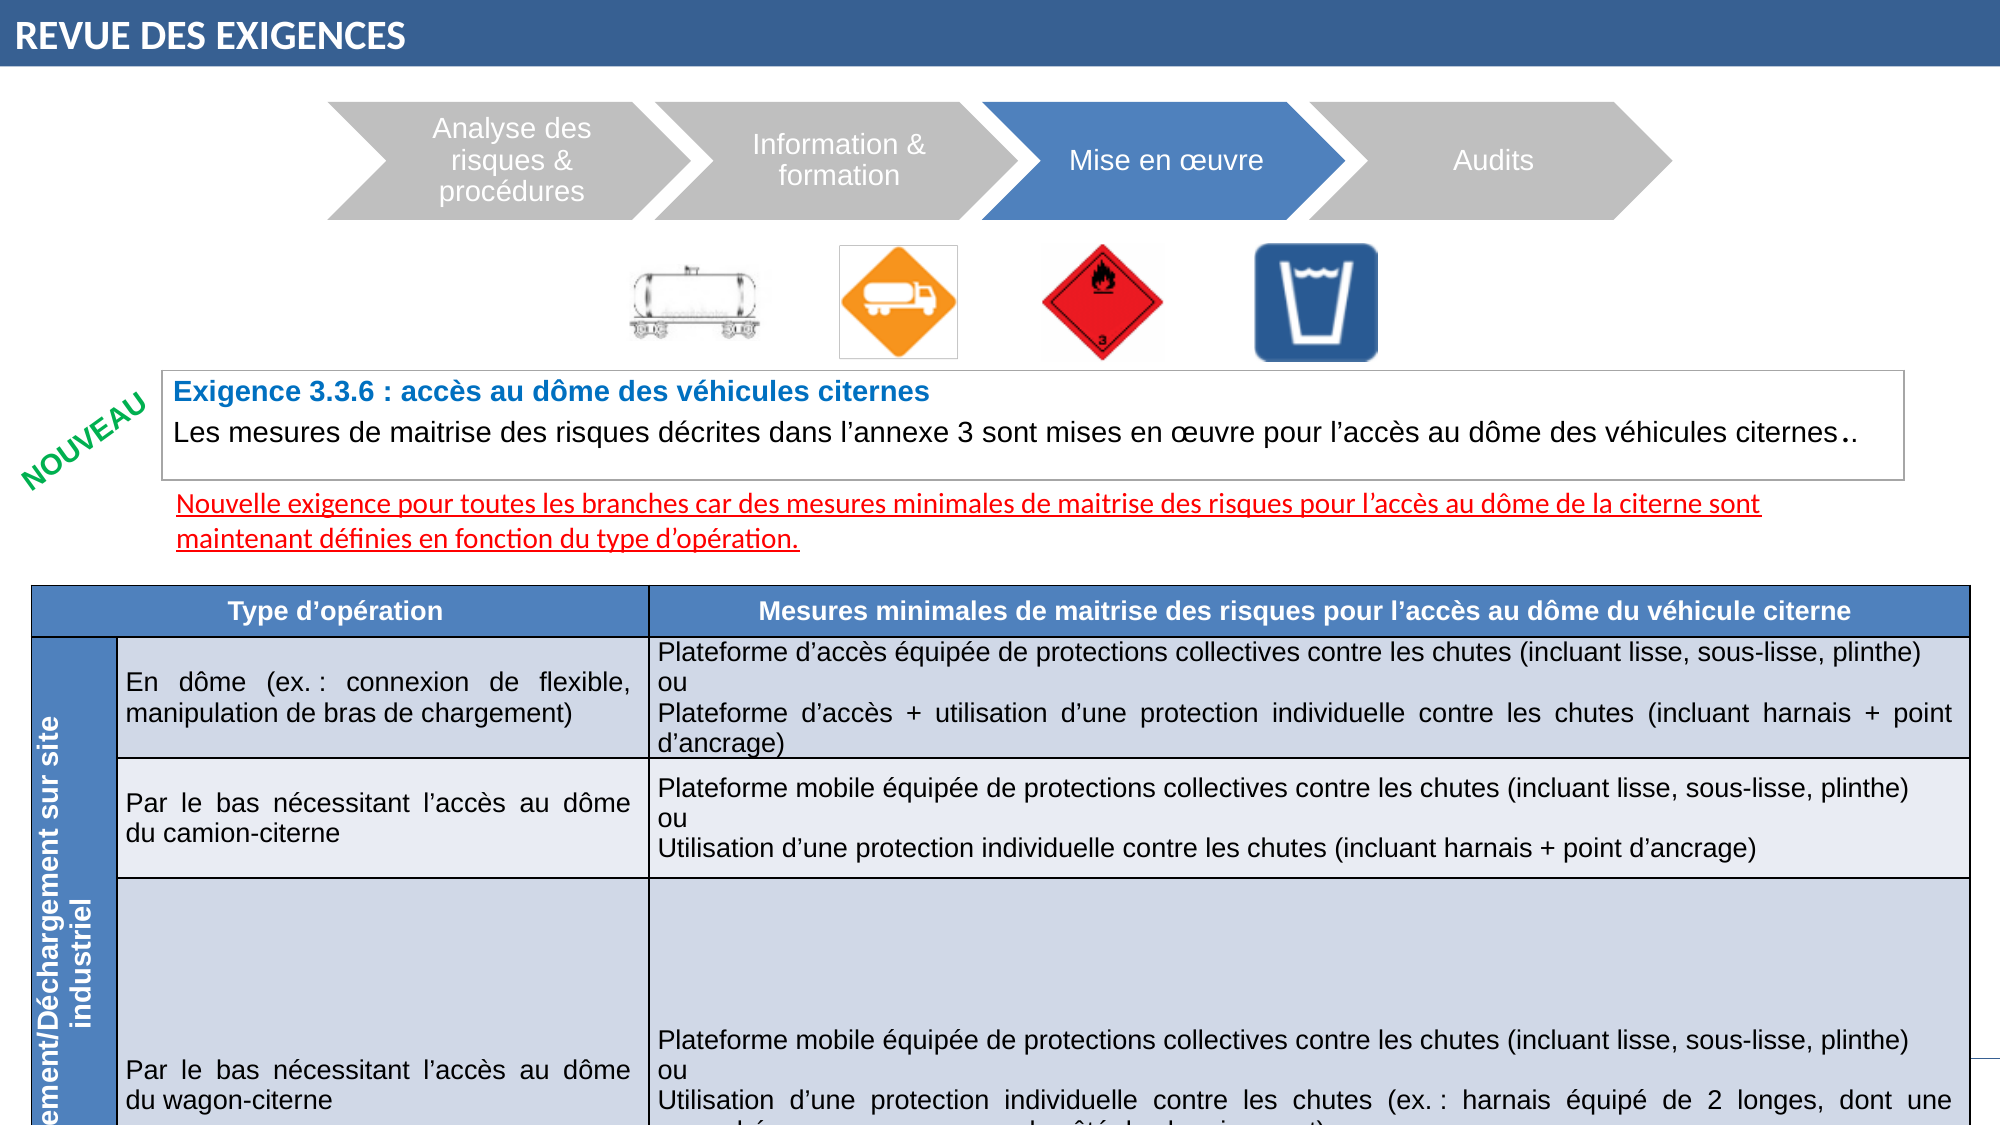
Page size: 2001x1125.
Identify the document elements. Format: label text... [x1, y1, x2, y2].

table_cell Plateforme mobile équipée de protections collectives contre les chutes (incluant lisse, sous-lisse, plinthe) ou Utilisation d’une protection individuelle contre les chutes (ex. : harnais équipé de 2 longes, dont une accrochée en permanence sur le côté du cheminement) [650, 879, 1969, 1125]
list REVUE DES EXIGENCES [0, 0, 1036, 67]
table_header Exigence 3.3.6 : accès au dôme des véhicules citernes [163, 371, 1903, 414]
picture [1041, 243, 1165, 362]
table_header Type d’opération [32, 586, 648, 636]
picture [1254, 243, 1378, 362]
text_box Nouvelle exigence pour toutes les branches car des mesures minimales de maitrise des risques pour l’accès au dôme de la citerne sont maintenant définies en fonction du type d’opération. [161, 476, 1904, 562]
table_cell Par le bas nécessitant l’accès au dôme du camion-citerne [118, 759, 648, 877]
picture [837, 243, 961, 362]
table_cell Plateforme mobile équipée de protections collectives contre les chutes (incluant lisse, sous-lisse, plinthe) ou Utilisation d’une protection individuelle contre les chutes (incluant harnais + point d’ancrage) [650, 759, 1969, 877]
picture [618, 264, 772, 341]
table_cell Par le bas nécessitant l’accès au dôme du wagon-citerne [118, 879, 648, 1125]
table_header Mesures minimales de maitrise des risques pour l’accès au dôme du véhicule citerne [650, 586, 1969, 636]
table_cell Chargement/Déchargement sur site industriel [32, 638, 116, 1125]
table_cell Les mesures de maitrise des risques décrites dans l’annexe 3 sont mises en œuvre pour l’accès au dôme des véhicules citernes.. [163, 414, 1903, 476]
text_box NOUVEAU [0, 368, 170, 512]
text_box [326, 101, 1674, 220]
table_cell En dôme (ex. : connexion de flexible, manipulation de bras de chargement) [118, 638, 648, 757]
table_cell Plateforme d’accès équipée de protections collectives contre les chutes (incluant lisse, sous-lisse, plinthe) ou Plateforme d’accès + utilisation d’une protection individuelle contre les chutes (incluant harnais + point d’ancrage) [650, 638, 1969, 757]
